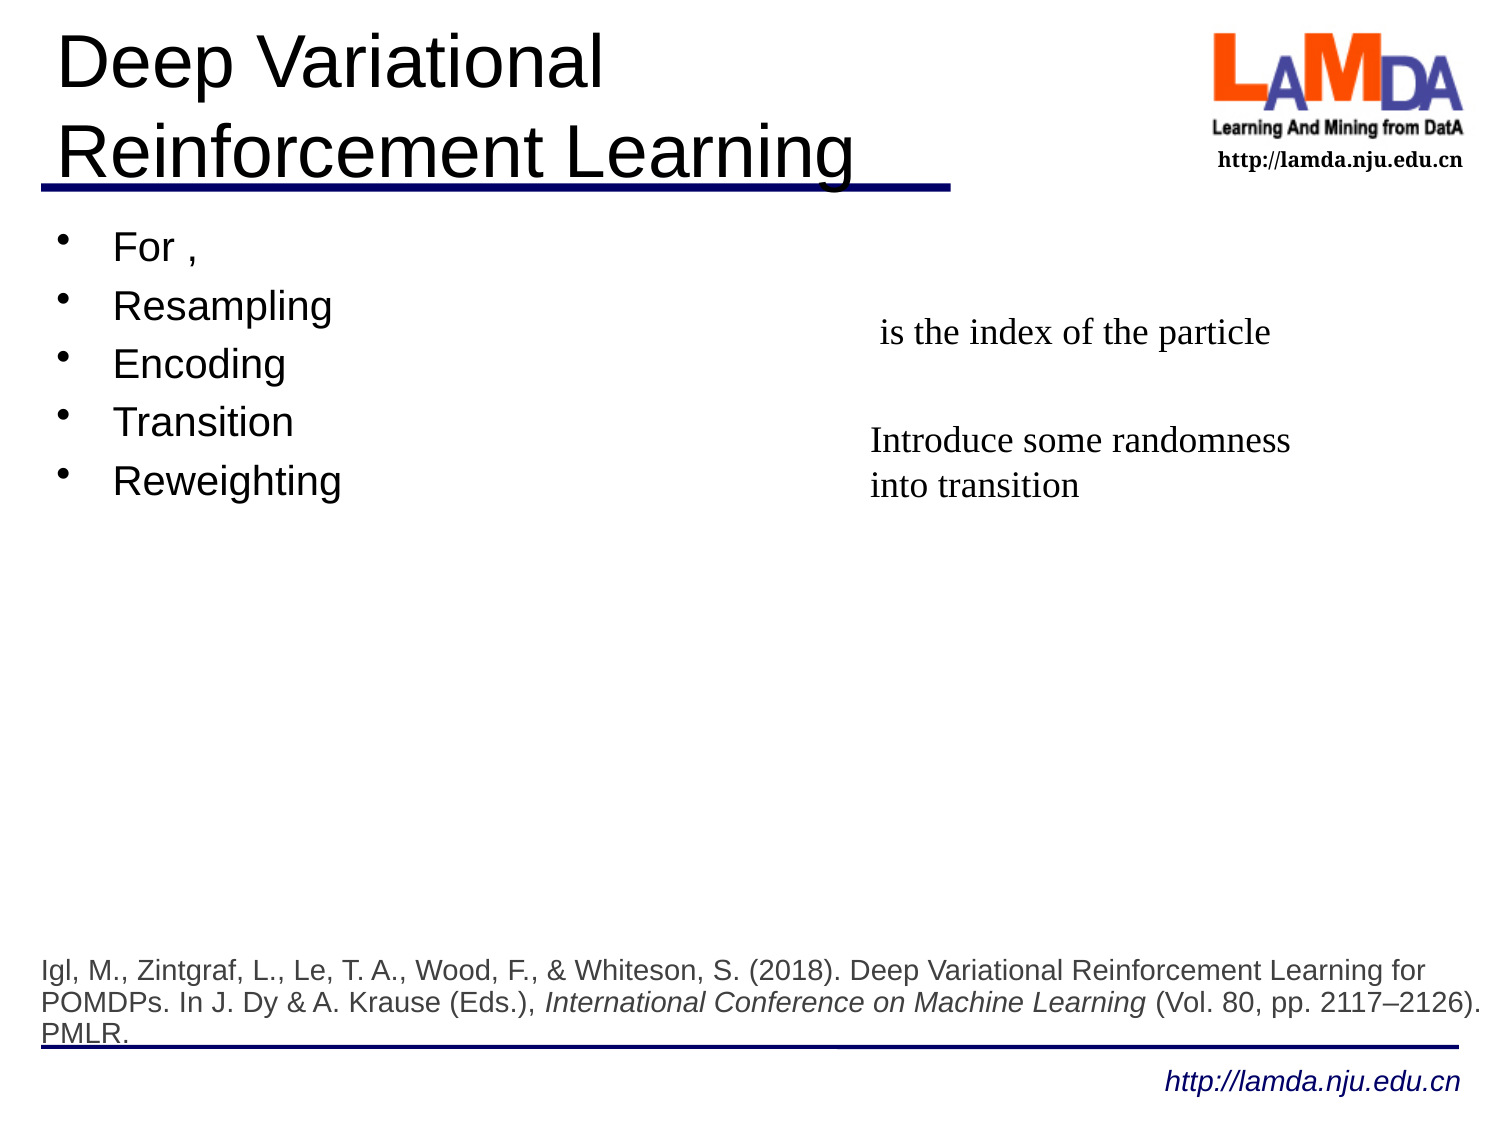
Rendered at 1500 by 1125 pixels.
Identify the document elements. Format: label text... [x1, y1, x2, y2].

text_box Introduce some randomness into transition [855, 407, 1353, 513]
text_box Igl, M., Zintgraf, L., Le, T. A., Wood, F., & Whiteson, S. (2018). Deep Variational Reinforcement Learning for POMDPs. In J. Dy & A. Krause (Eds.), International Conference on Machine Learning (Vol. 80, pp. 2117–2126). PMLR. [25, 949, 1492, 1113]
picture [1200, 24, 1480, 158]
title Deep Variational Reinforcement Learning [40, 42, 1058, 163]
